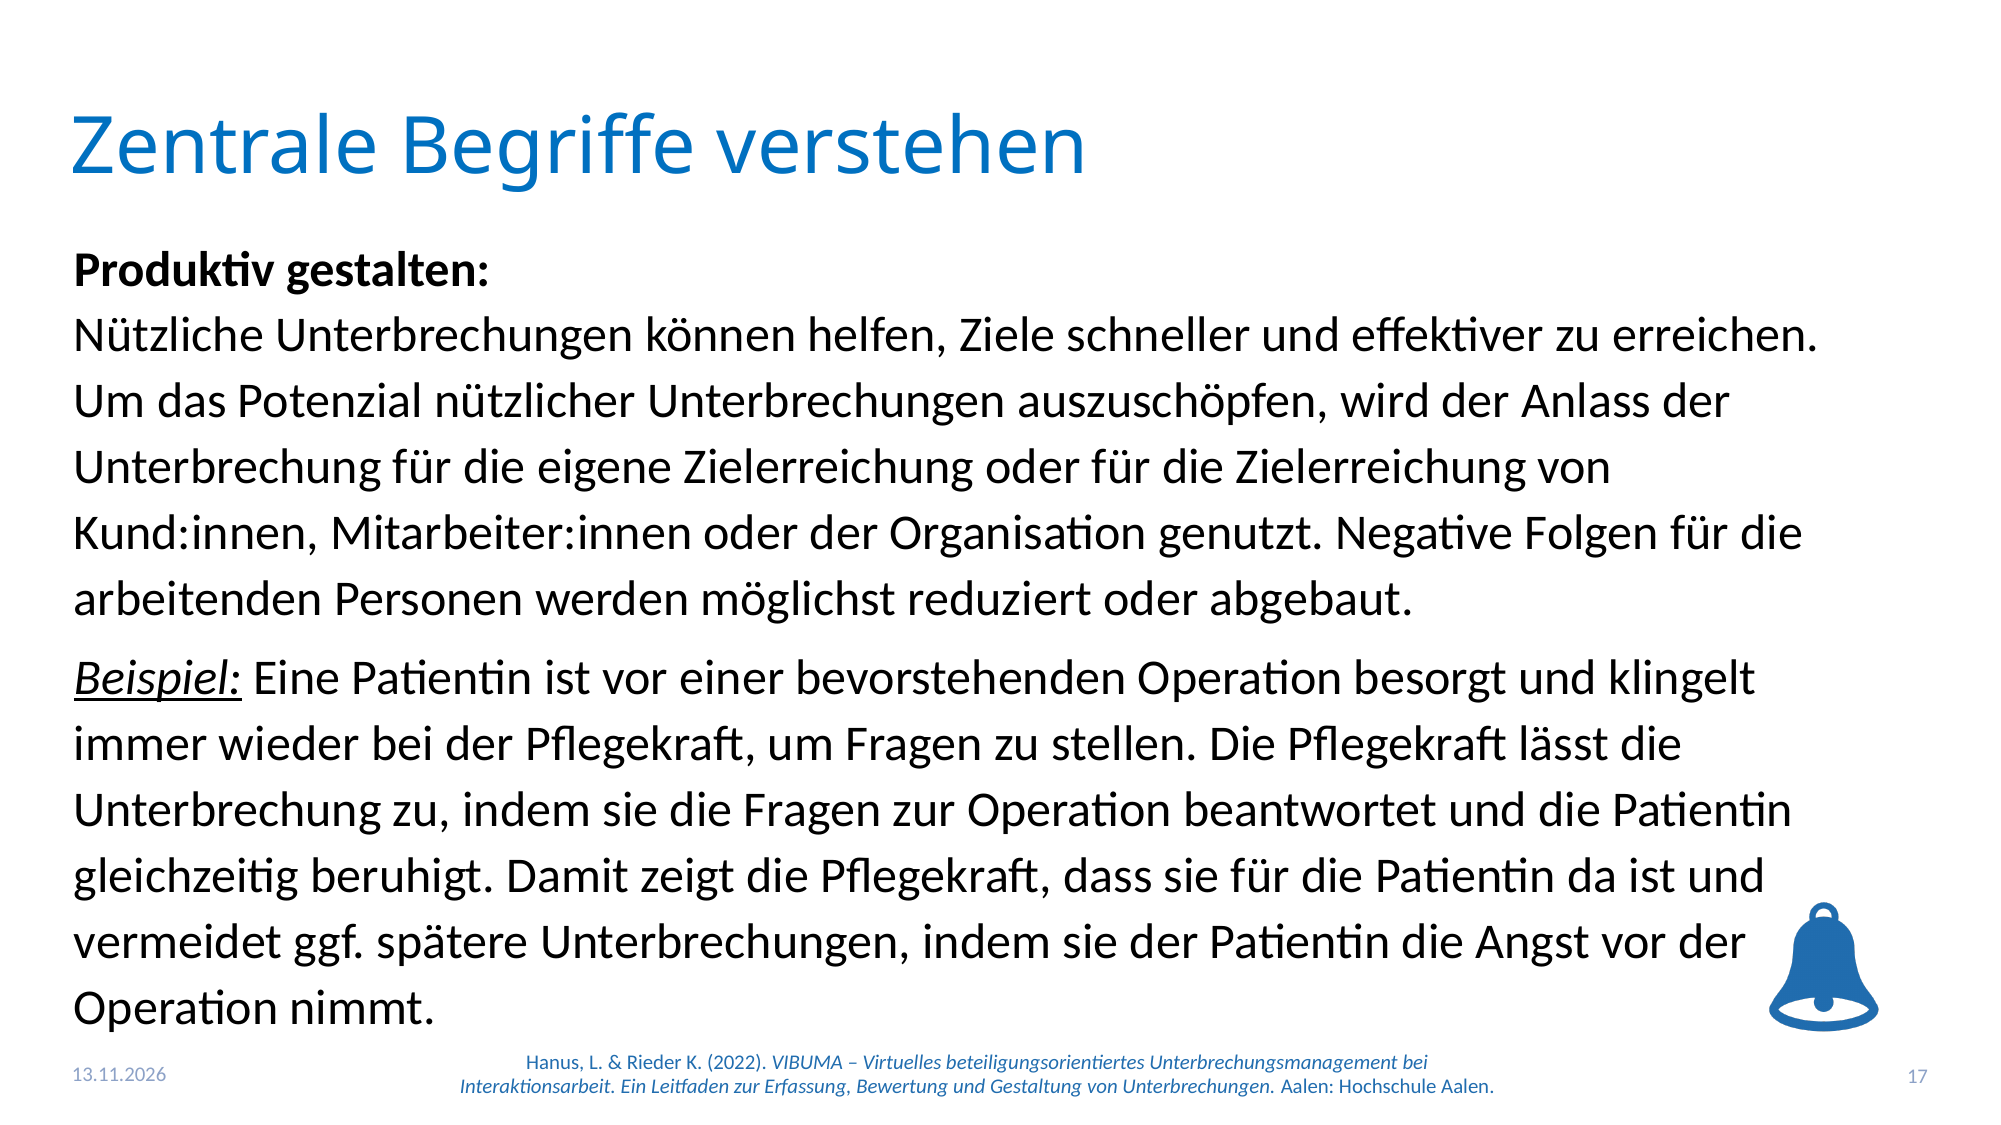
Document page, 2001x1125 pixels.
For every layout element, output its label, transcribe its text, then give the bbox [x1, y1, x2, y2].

title Zentrale Begriffe verstehen [55, 39, 1781, 257]
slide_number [56, 1043, 411, 1104]
slide_number 17 [1535, 1044, 1944, 1105]
list Produktiv gestalten: Nützliche Unterbrechungen können helfen, Ziele schneller und effektiver zu erreichen. Um das Potenzial nützlicher Unterbrechungen auszuschöpfen, wird der Anlass der Unterbrechung für die eigene Zielerreichung oder für die Zielerreichung von Kund:innen, Mitarbeiter:innen oder der Organisation genutzt. Negative Folgen für die arbeitenden Personen werden möglichst reduziert oder abgebaut. Beispiel: Eine Patientin ist vor einer bevorstehenden Operation besorgt und klingelt immer wieder bei der Pflegekraft, um Fragen zu stellen. Die Pflegekraft lässt die Unterbrechung zu, indem sie die Fragen zur Operation beantwortet und die Patientin gleichzeitig beruhigt. Damit zeigt die Pflegekraft, dass sie für die Patientin da ist und vermeidet ggf. spätere Unterbrechungen, indem sie der Patientin die Angst vor der Operation nimmt. [57, 228, 1858, 1104]
picture [1746, 889, 1901, 1044]
